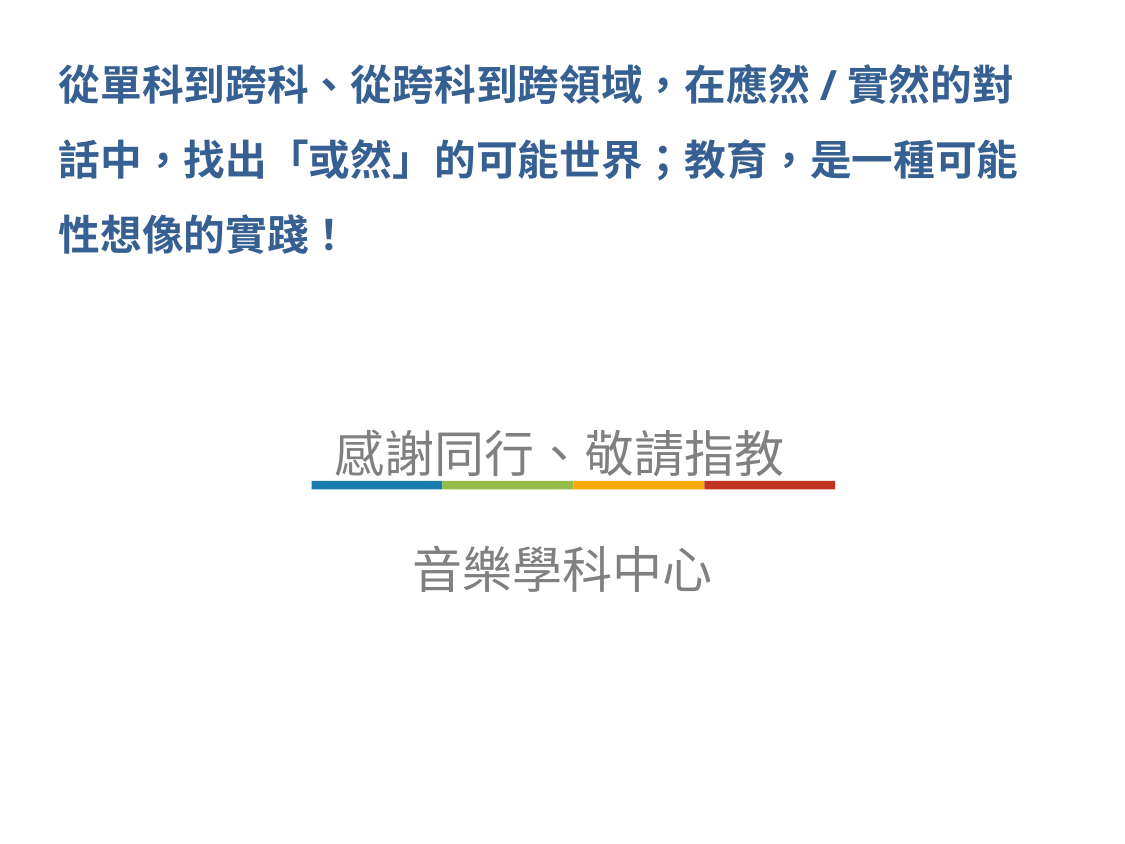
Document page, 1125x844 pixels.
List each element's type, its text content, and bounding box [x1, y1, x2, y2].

text_box 從單科到跨科、從跨科到跨領域，在應然/實然的對話中，找出「或然」的可能世界；教育，是一種可能性想像的實踐！ [43, 26, 1038, 266]
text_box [311, 480, 836, 490]
text_box 音樂學科中心 [249, 501, 876, 607]
text_box 感謝同行、敬請指教 [319, 385, 800, 479]
